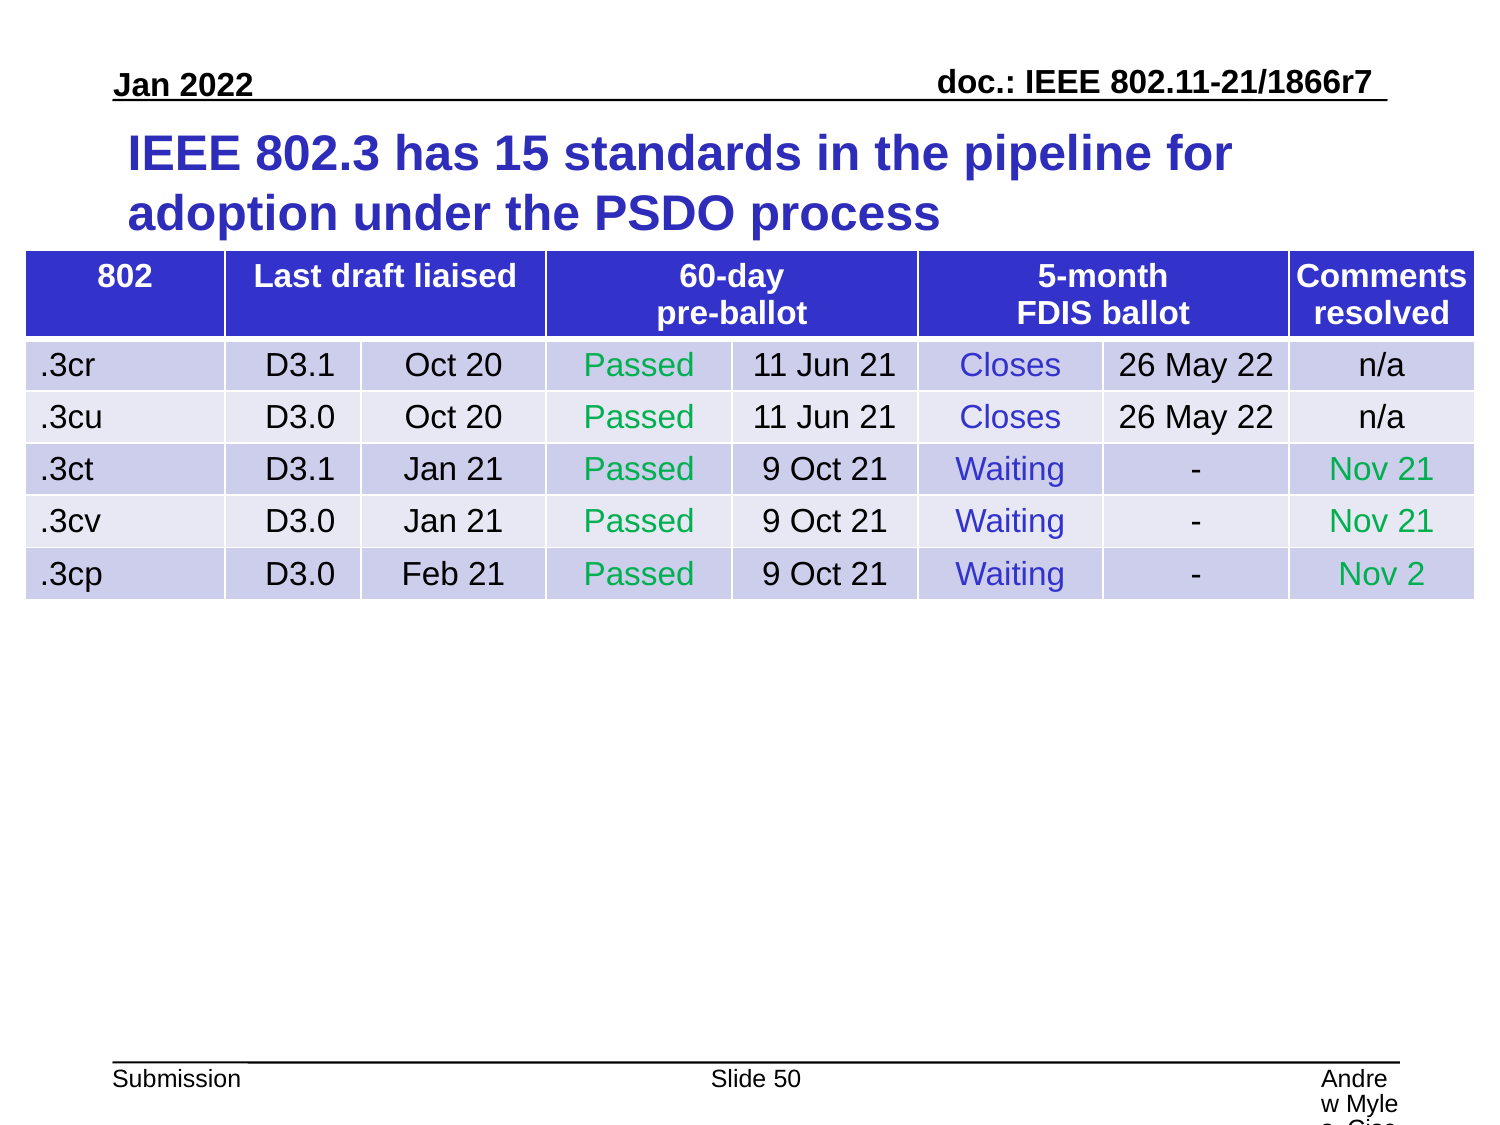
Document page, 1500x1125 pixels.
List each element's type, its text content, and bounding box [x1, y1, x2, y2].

table_cell Passed [547, 342, 731, 390]
table_cell Nov 21 [1290, 496, 1474, 547]
table_cell Oct 20 [362, 392, 545, 442]
table_cell Nov 21 [1290, 444, 1474, 494]
table_cell 26 May 22 [1104, 342, 1288, 390]
table_cell - [1104, 548, 1288, 599]
table_cell Oct 20 [362, 342, 545, 390]
table_cell Waiting [919, 496, 1102, 547]
table_cell 11 Jun 21 [733, 342, 917, 390]
table_cell .3ct [26, 444, 224, 494]
table_cell Nov 2 [1290, 548, 1474, 599]
table_cell Passed [547, 496, 731, 547]
table_cell Closes [919, 342, 1102, 390]
table_header 802 [26, 251, 224, 336]
table_header 60-day pre-ballot [547, 251, 917, 336]
table_cell D3.1 [226, 342, 360, 390]
table_cell n/a [1290, 342, 1474, 390]
table_cell Feb 21 [362, 548, 545, 599]
title IEEE 802.3 has 15 standards in the pipeline for adoption under the PSDO process [112, 112, 1388, 249]
table_cell 26 May 22 [1104, 392, 1288, 442]
table_cell - [1104, 496, 1288, 547]
table_header Comments resolved [1290, 251, 1474, 336]
table_cell Waiting [919, 444, 1102, 494]
table_cell Jan 21 [362, 444, 545, 494]
table_cell Passed [547, 392, 731, 442]
table_cell .3cp [26, 548, 224, 599]
table_cell 9 Oct 21 [733, 548, 917, 599]
table_cell Closes [919, 392, 1102, 442]
table_cell .3cv [26, 496, 224, 547]
table_cell Passed [547, 444, 731, 494]
table_cell D3.0 [226, 392, 360, 442]
table_cell n/a [1290, 392, 1474, 442]
table_cell .3cr [26, 342, 224, 390]
table_cell D3.0 [226, 548, 360, 599]
table_cell 9 Oct 21 [733, 444, 917, 494]
table_cell D3.1 [226, 444, 360, 494]
table_cell - [1104, 444, 1288, 494]
table_cell .3cu [26, 392, 224, 442]
footer Andrew Myles, Cisco [1320, 1061, 1402, 1093]
table_header 5-month FDIS ballot [919, 251, 1288, 336]
table_cell Jan 21 [362, 496, 545, 547]
table_cell 9 Oct 21 [733, 496, 917, 547]
table_cell Waiting [919, 548, 1102, 599]
table_cell 11 Jun 21 [733, 392, 917, 442]
table_header Last draft liaised [226, 251, 545, 336]
table_cell D3.0 [226, 496, 360, 547]
table_cell Passed [547, 548, 731, 599]
slide_number Slide 50 [709, 1061, 803, 1093]
